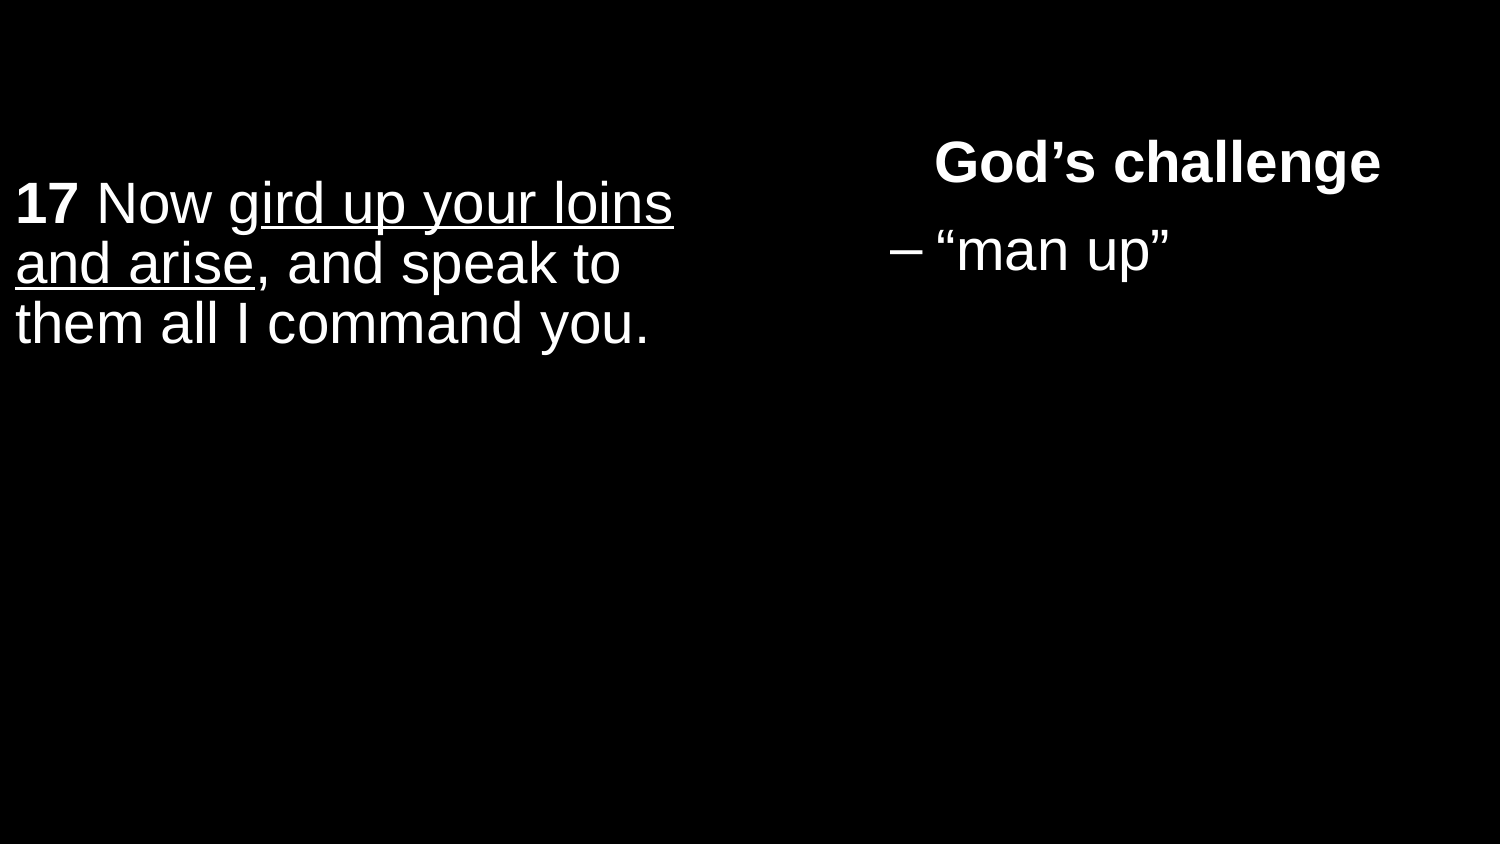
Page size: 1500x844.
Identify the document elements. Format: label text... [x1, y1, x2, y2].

list [0, 96, 713, 760]
list 17 Now gird up your loins and arise, and speak to them all I command you. [0, 96, 700, 722]
list God’s challenge “man up” [800, 21, 1500, 647]
